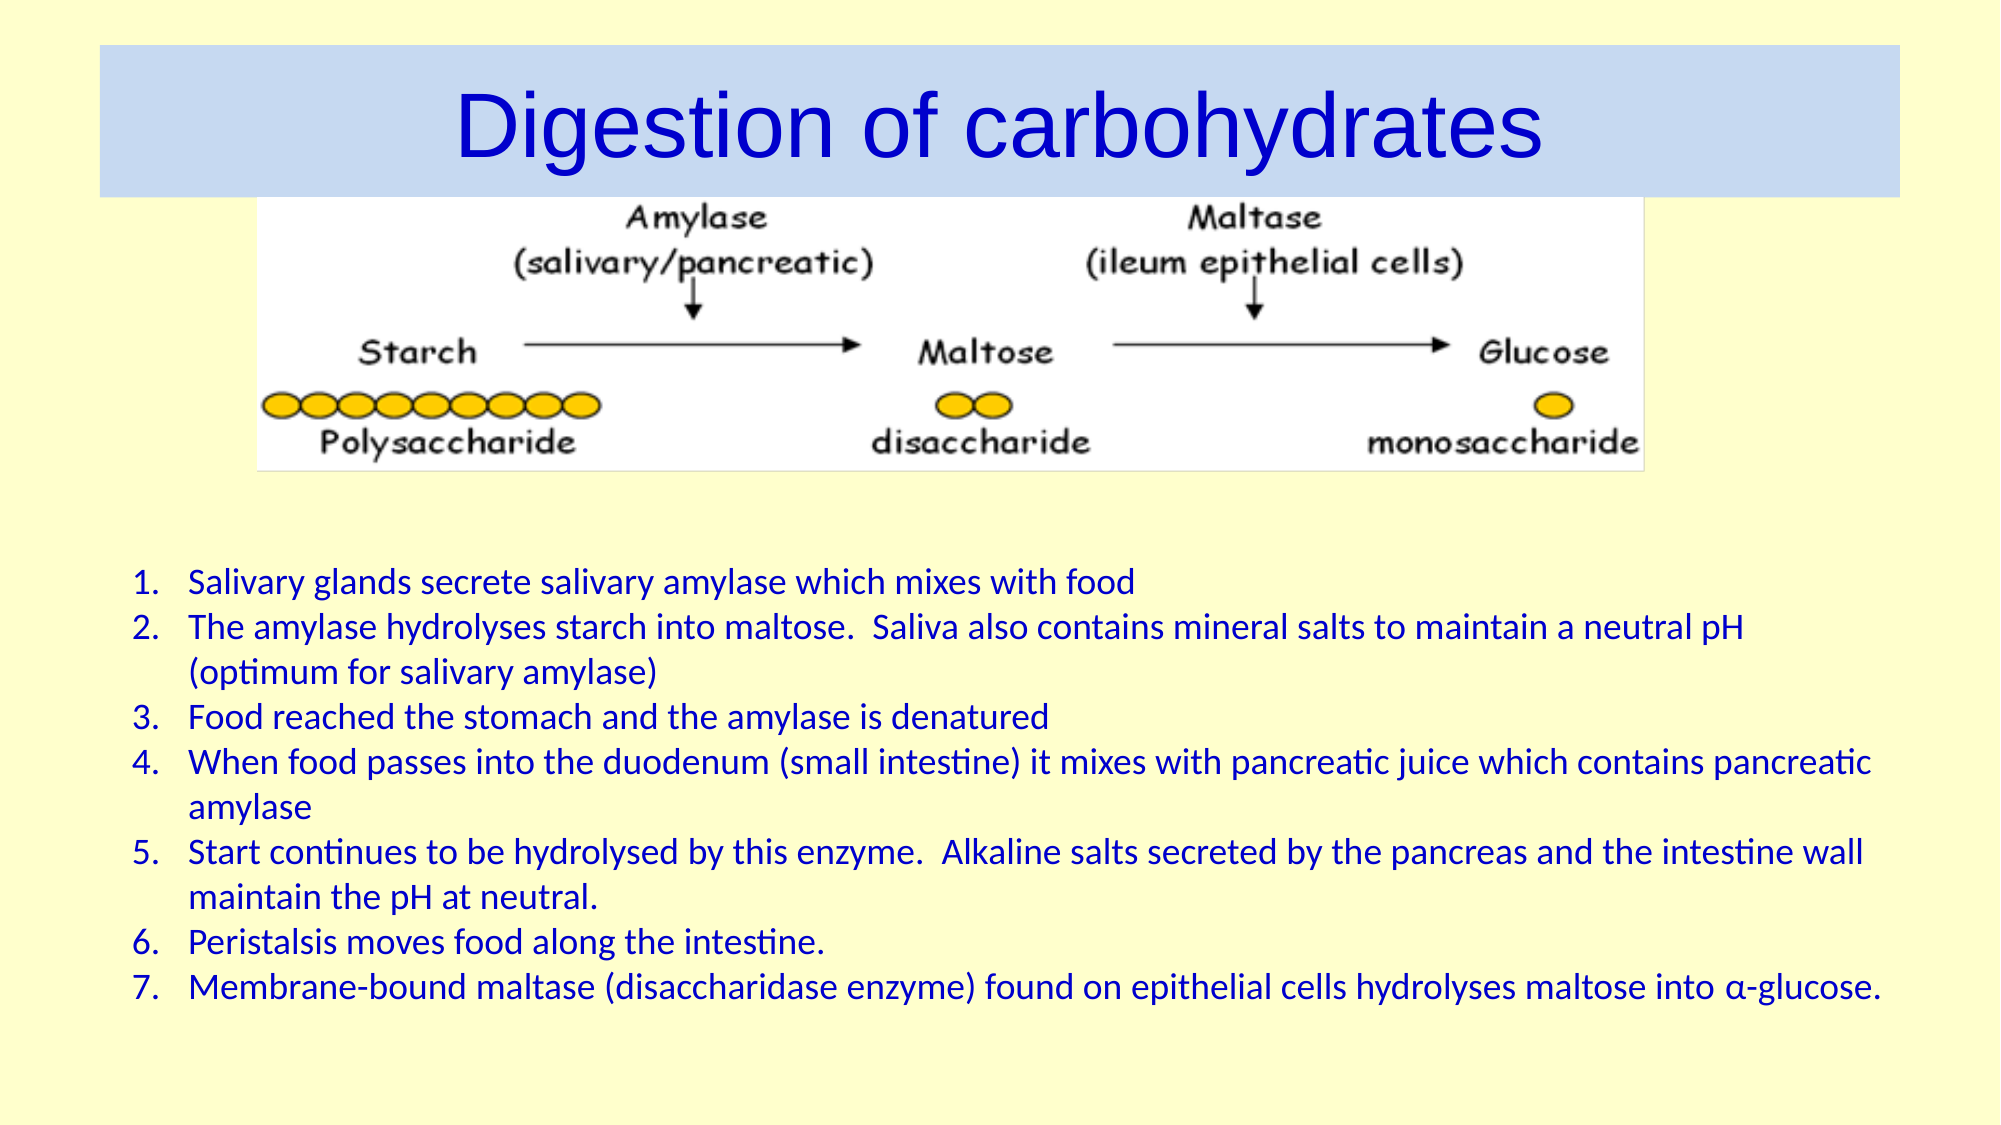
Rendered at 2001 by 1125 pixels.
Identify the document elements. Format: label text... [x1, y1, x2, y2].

text_box Salivary glands secrete salivary amylase which mixes with food The amylase hydrolyses starch into maltose. Saliva also contains mineral salts to maintain a neutral pH (optimum for salivary amylase) Food reached the stomach and the amylase is denatured When food passes into the duodenum (small intestine) it mixes with pancreatic juice which contains pancreatic amylase Start continues to be hydrolysed by this enzyme. Alkaline salts secreted by the pancreas and the intestine wall maintain the pH at neutral. Peristalsis moves food along the intestine. Membrane-bound maltase (disaccharidase enzyme) found on epithelial cells hydrolyses maltose into α-glucose. [117, 549, 1900, 1015]
title Digestion of carbohydrates [99, 45, 1900, 198]
picture [257, 197, 1647, 474]
